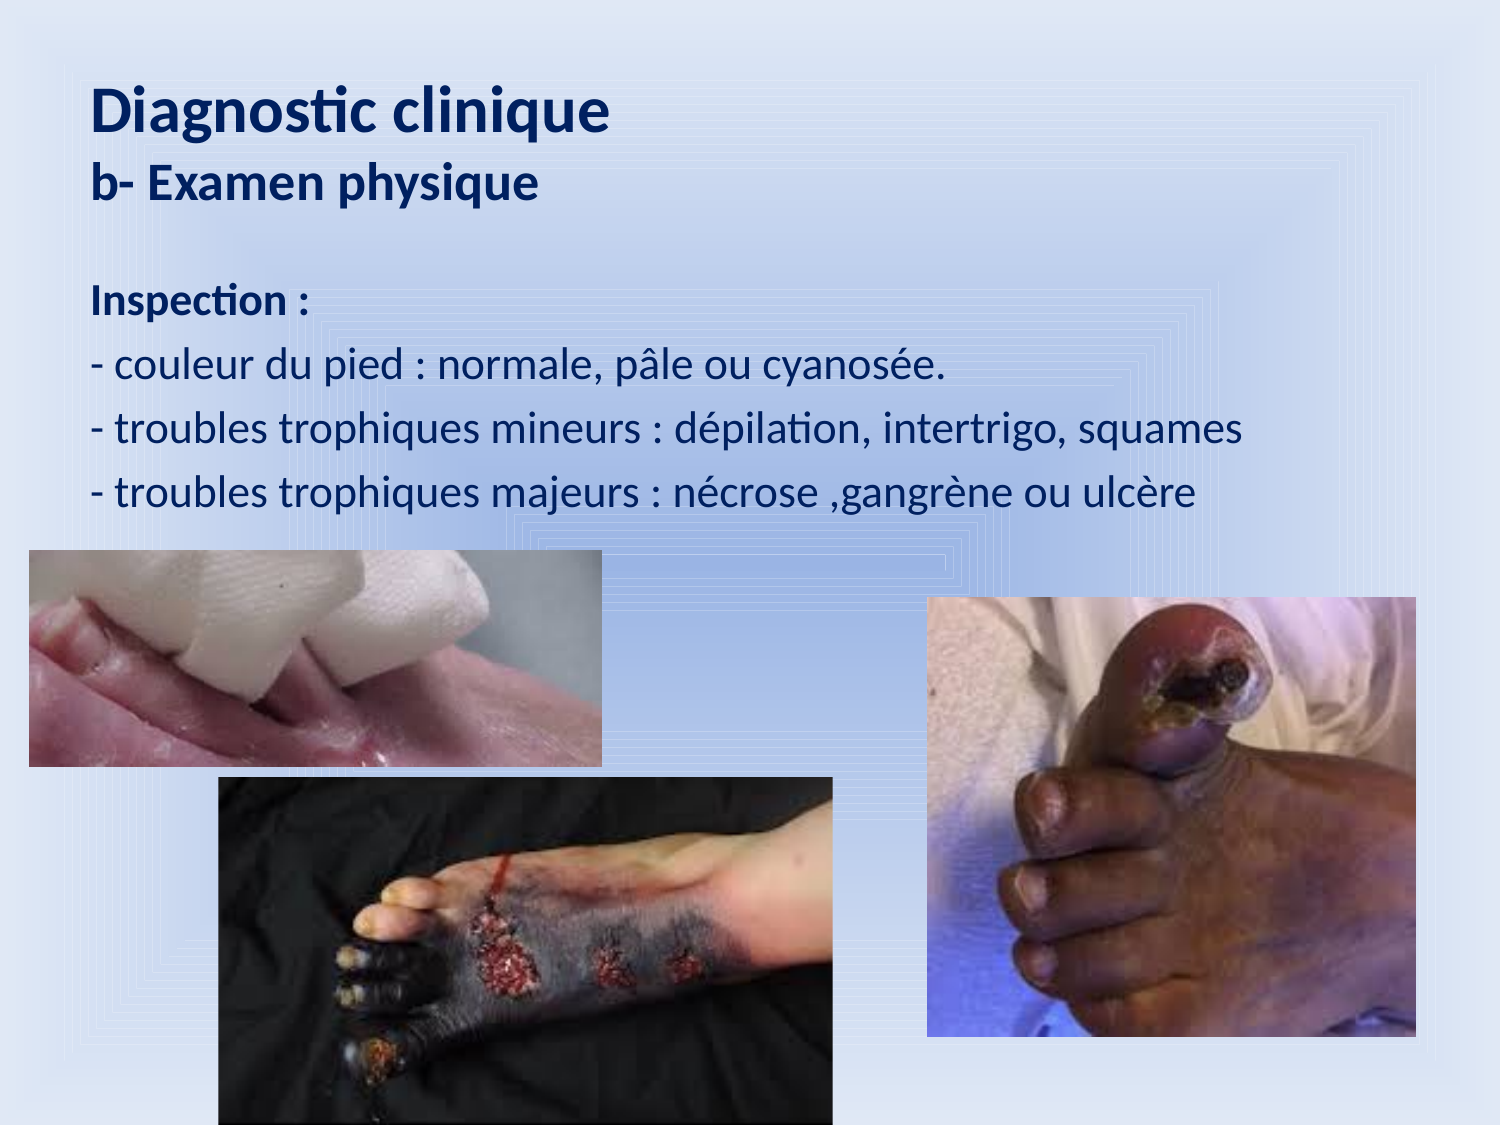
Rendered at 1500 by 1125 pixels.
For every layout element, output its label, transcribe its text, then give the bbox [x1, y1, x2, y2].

list Inspection : - couleur du pied : normale, pâle ou cyanosée. - troubles trophiques mineurs : dépilation, intertrigo, squames - troubles trophiques majeurs : nécrose ,gangrène ou ulcère [75, 262, 1425, 1005]
picture [218, 777, 833, 1125]
title Diagnostic clinique b- Examen physique [75, 45, 1425, 233]
picture [926, 597, 1416, 1038]
picture [29, 550, 602, 767]
